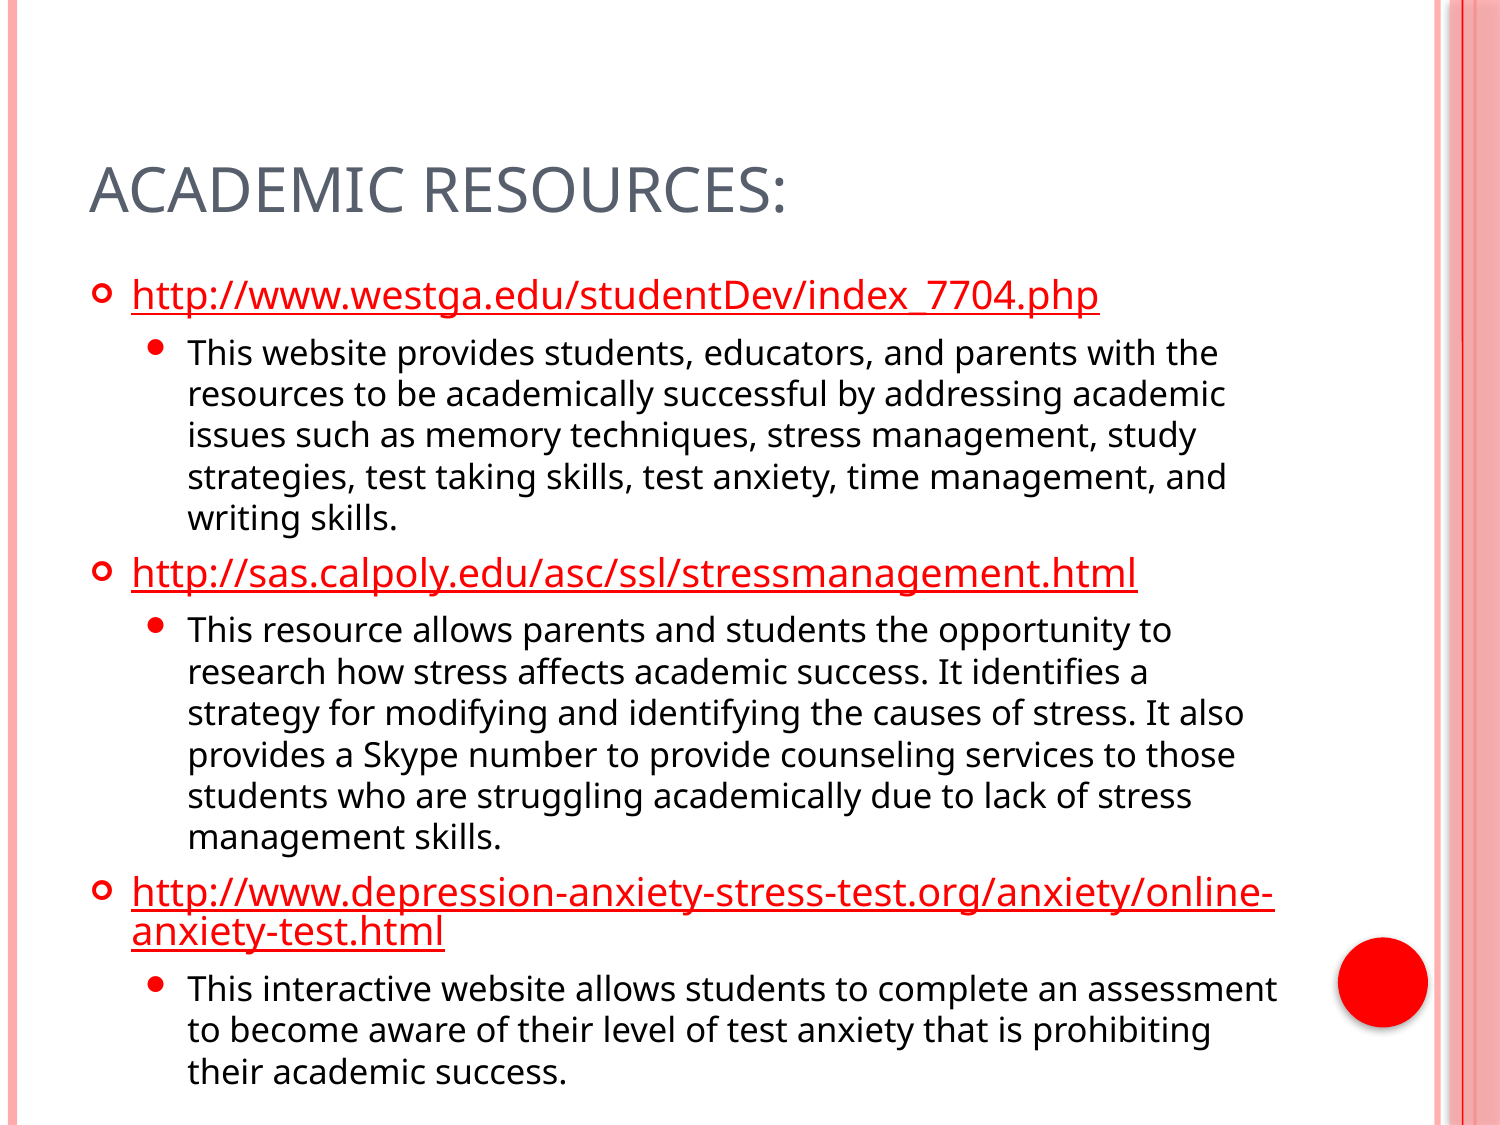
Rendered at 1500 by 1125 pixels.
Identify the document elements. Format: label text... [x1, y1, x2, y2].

title Academic resources: [75, 45, 1300, 233]
list http://www.westga.edu/studentDev/index_7704.php This website provides students, educators, and parents with the resources to be academically successful by addressing academic issues such as memory techniques, stress management, study strategies, test taking skills, test anxiety, time management, and writing skills. http://sas.calpoly.edu/asc/ssl/stressmanagement.html This resource allows parents and students the opportunity to research how stress affects academic success. It identifies a strategy for modifying and identifying the causes of stress. It also provides a Skype number to provide counseling services to those students who are struggling academically due to lack of stress management skills. http://www.depression-anxiety-stress-test.org/anxiety/online-anxiety-test.html This interactive website allows students to complete an assessment to become aware of their level of test anxiety that is prohibiting their academic success. [75, 262, 1300, 1062]
